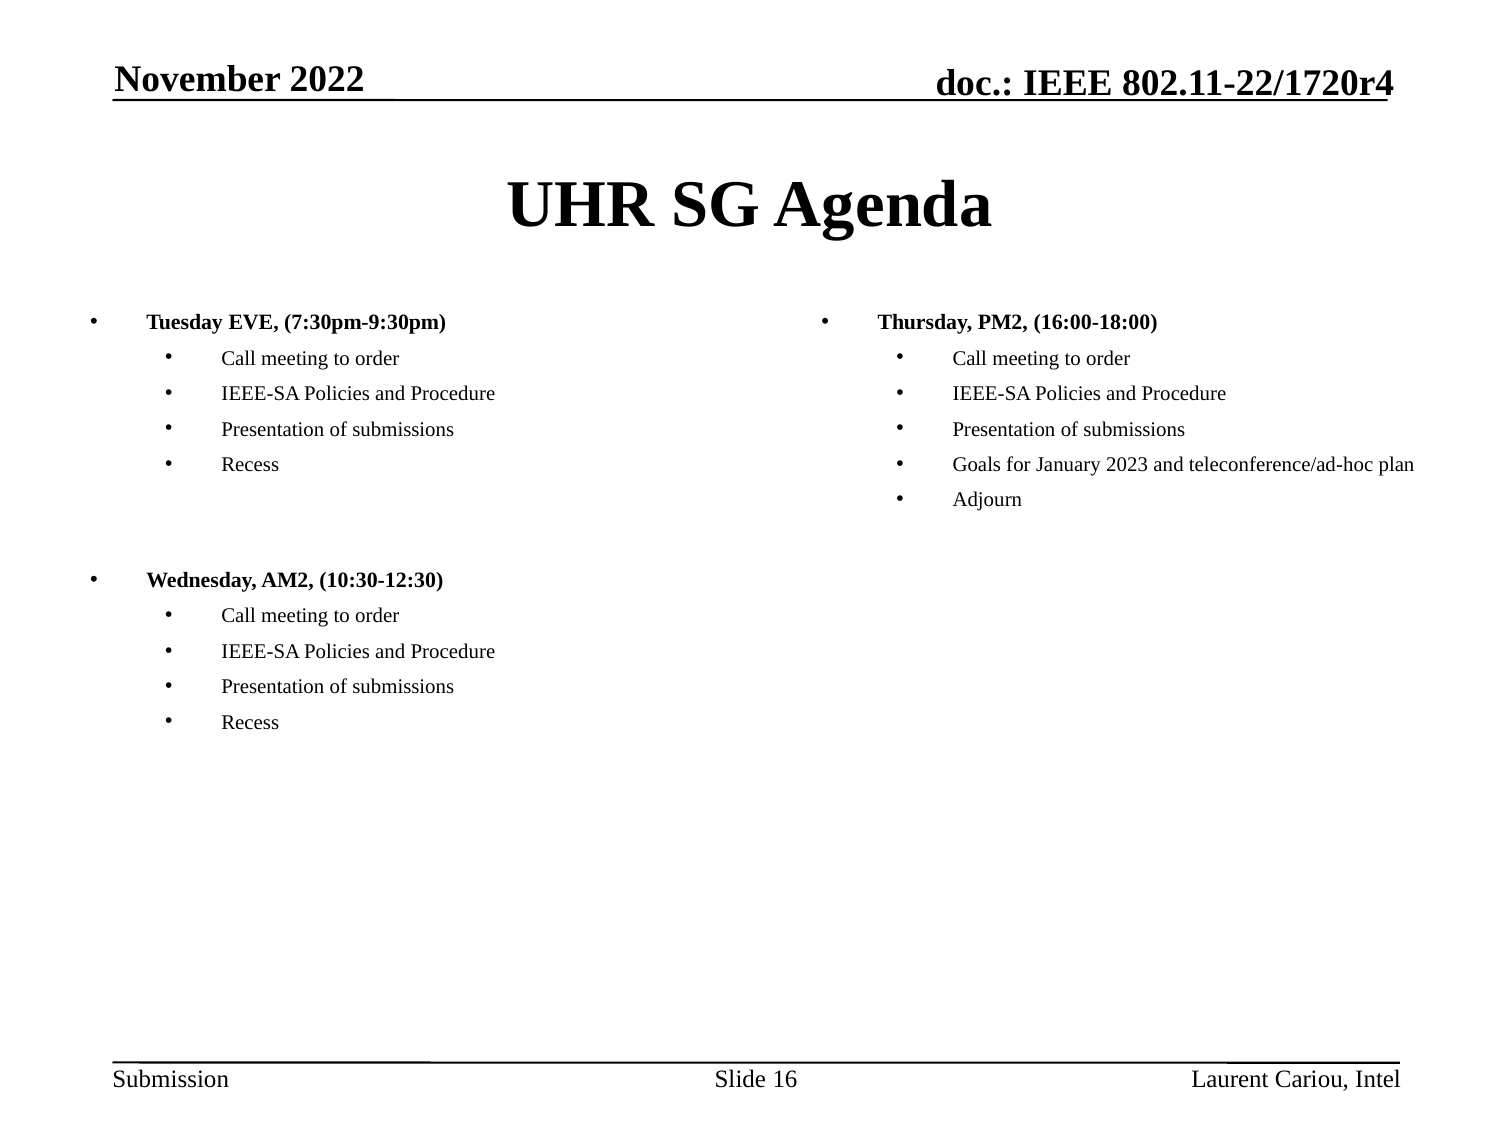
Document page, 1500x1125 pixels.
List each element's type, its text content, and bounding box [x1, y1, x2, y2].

text_box Thursday, PM2, (16:00-18:00) Call meeting to order IEEE-SA Policies and Procedure Presentation of submissions Goals for January 2023 and teleconference/ad-hoc plan Adjourn [806, 300, 1500, 1050]
footer Laurent Cariou, Intel [878, 1061, 1402, 1093]
list Tuesday EVE, (7:30pm-9:30pm) Call meeting to order IEEE-SA Policies and Procedure Presentation of submissions Recess Wednesday, AM2, (10:30-12:30) Call meeting to order IEEE-SA Policies and Procedure Presentation of submissions Recess [74, 299, 838, 1063]
slide_number Slide 16 [712, 1061, 800, 1123]
title UHR SG Agenda [112, 112, 1388, 288]
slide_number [114, 54, 423, 100]
